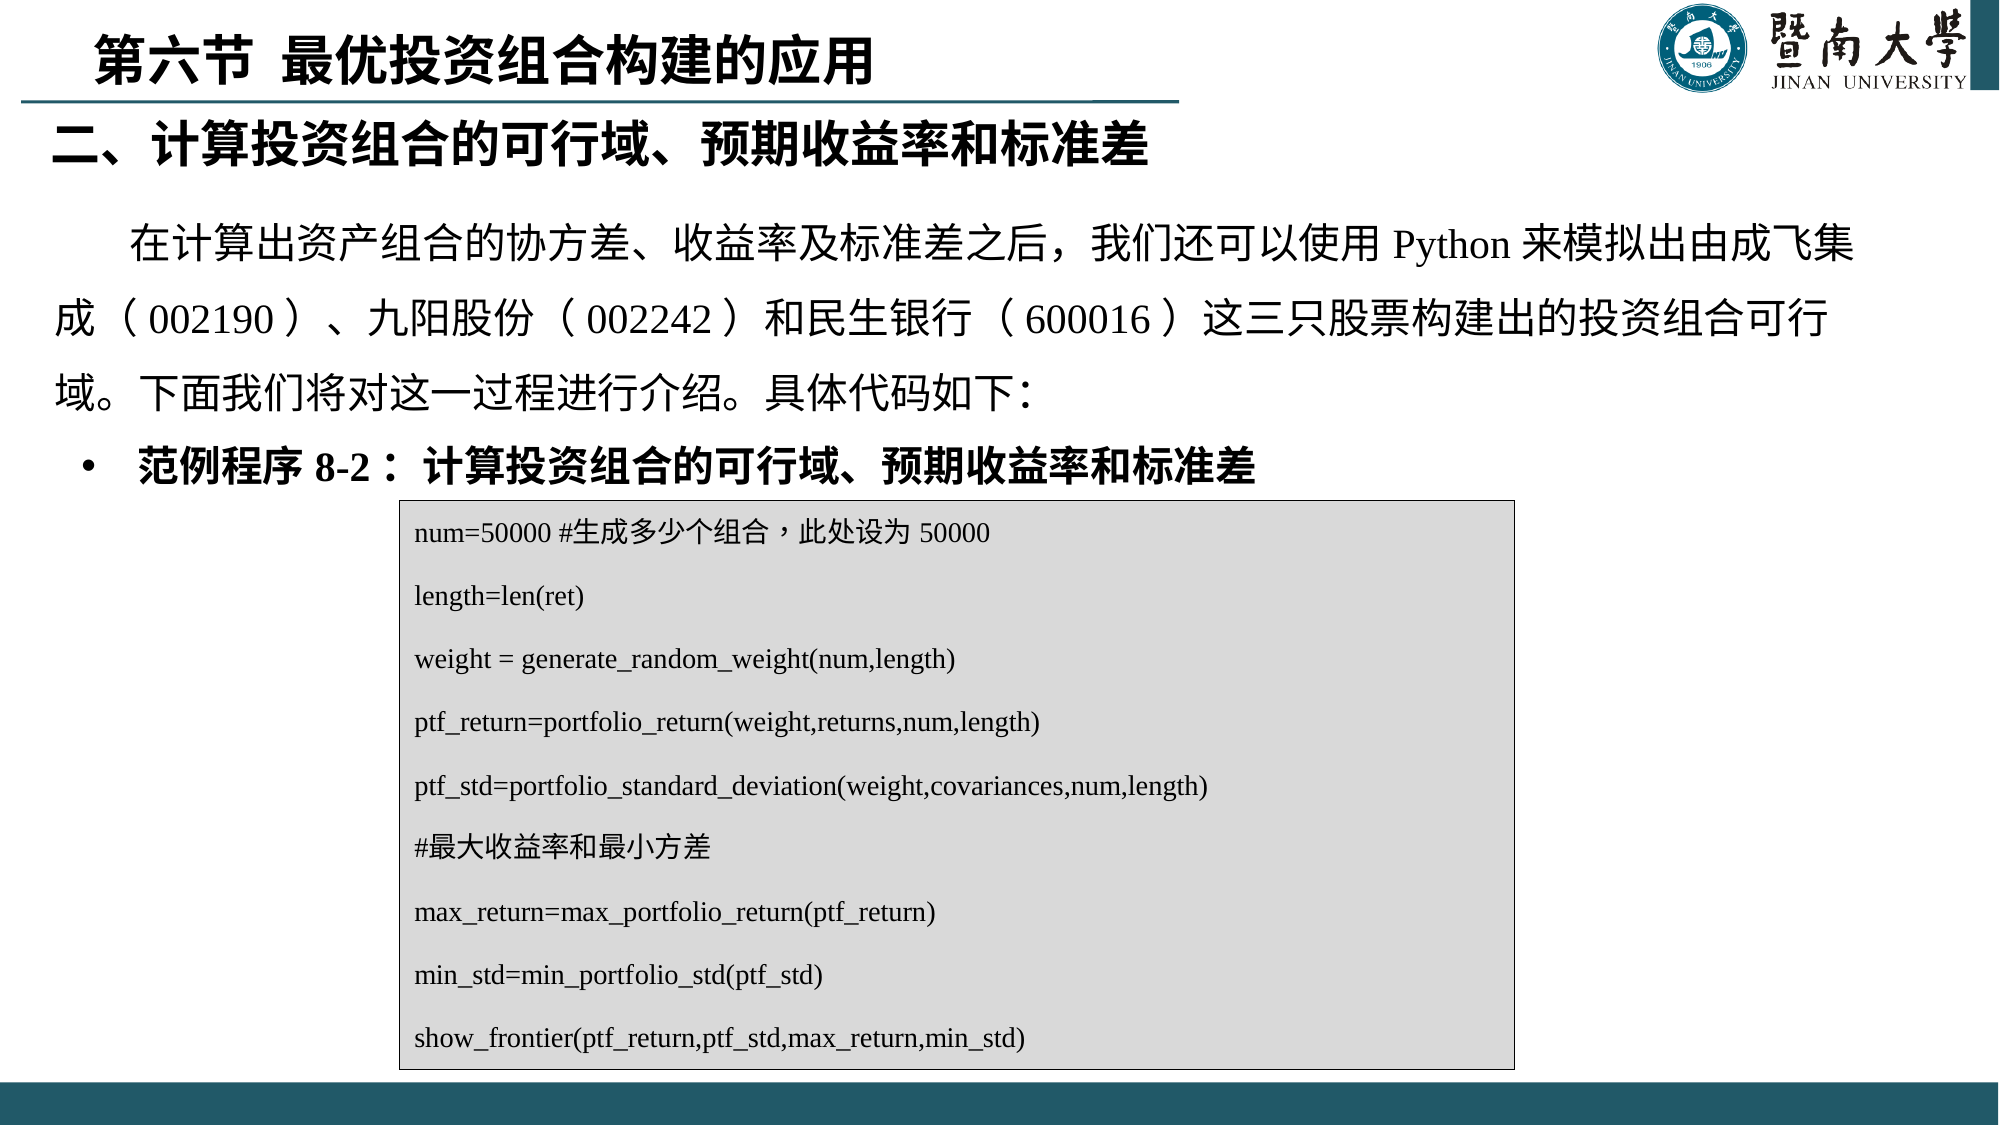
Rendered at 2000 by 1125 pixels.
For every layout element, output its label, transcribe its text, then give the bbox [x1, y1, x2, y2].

picture [1657, 3, 1967, 93]
text_box 在计算出资产组合的协方差、收益率及标准差之后，我们还可以使用Python来模拟出由成飞集成（002190）、九阳股份（002242）和民生银行（600016）这三只股票构建出的投资组合可行域。下面我们将对这一过程进行介绍。具体代码如下： [40, 184, 1874, 425]
text_box 第六节 最优投资组合构建的应用 [78, 19, 1189, 99]
title 二、计算投资组合的可行域、预期收益率和标准差 [35, 90, 1669, 194]
list 范例程序8-2：计算投资组合的可行域、预期收益率和标准差 [66, 432, 1711, 754]
picture [374, 499, 1540, 1113]
